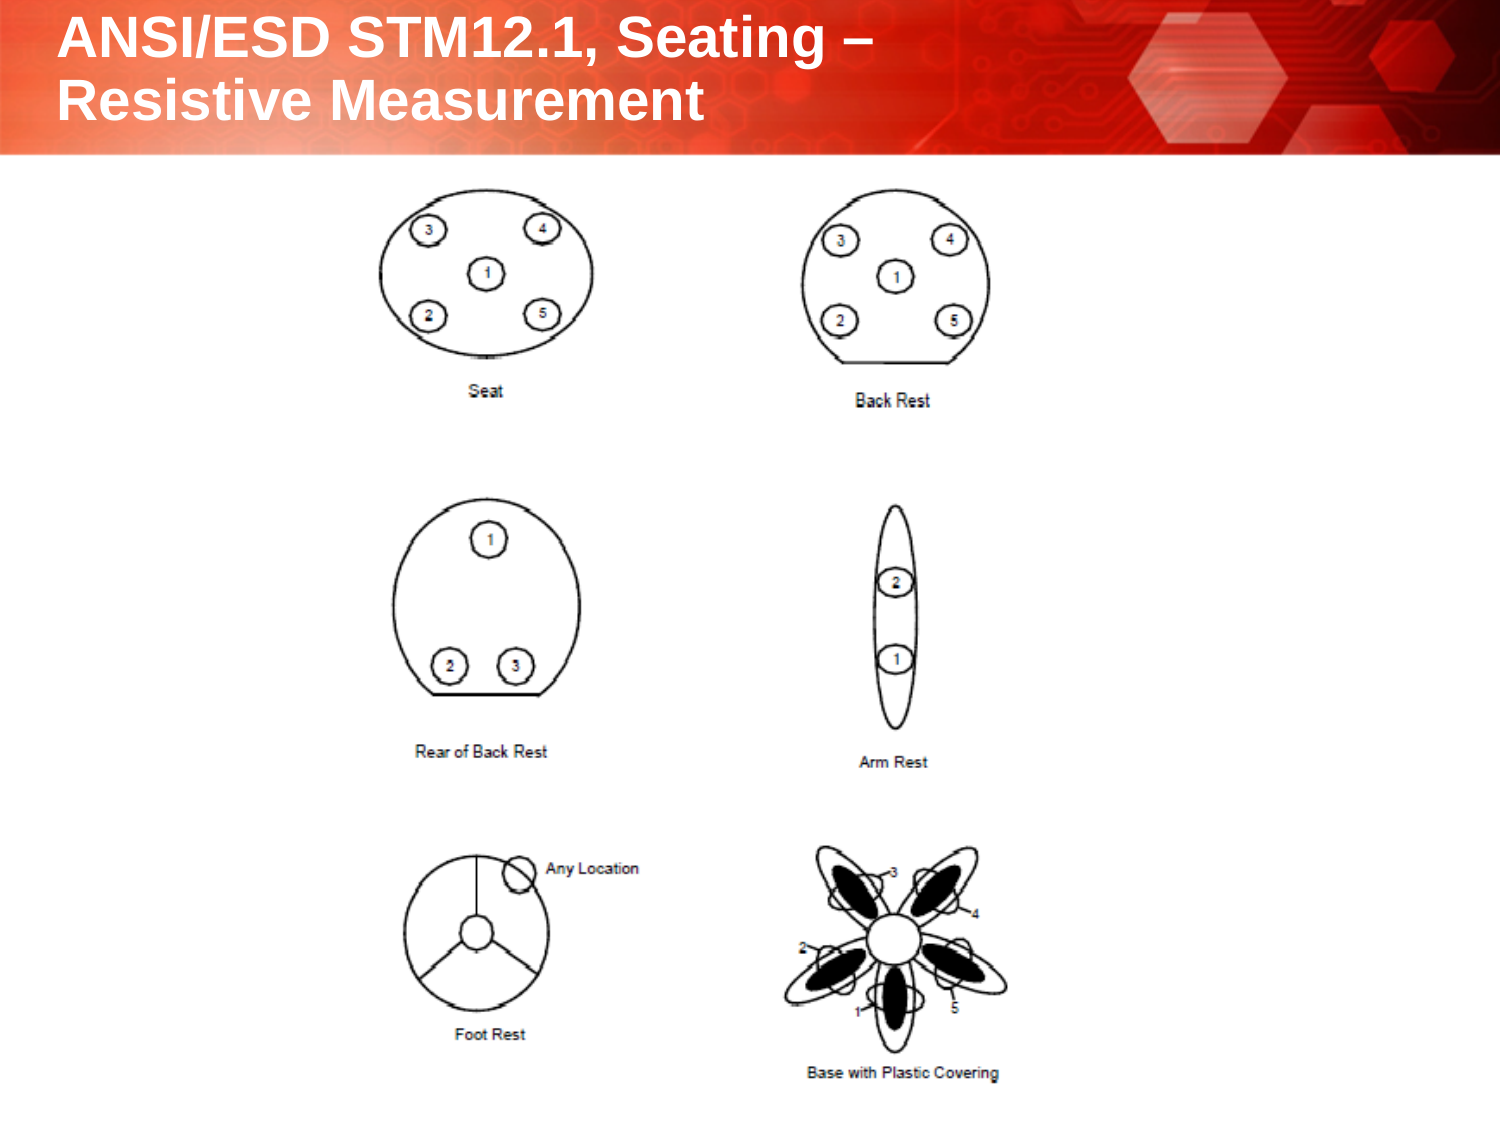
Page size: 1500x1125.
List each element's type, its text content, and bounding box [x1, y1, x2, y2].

picture [0, 0, 1500, 1125]
title ANSI/ESD STM12.1, Seating – Resistive Measurement [41, 0, 1136, 88]
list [349, 187, 1025, 1100]
